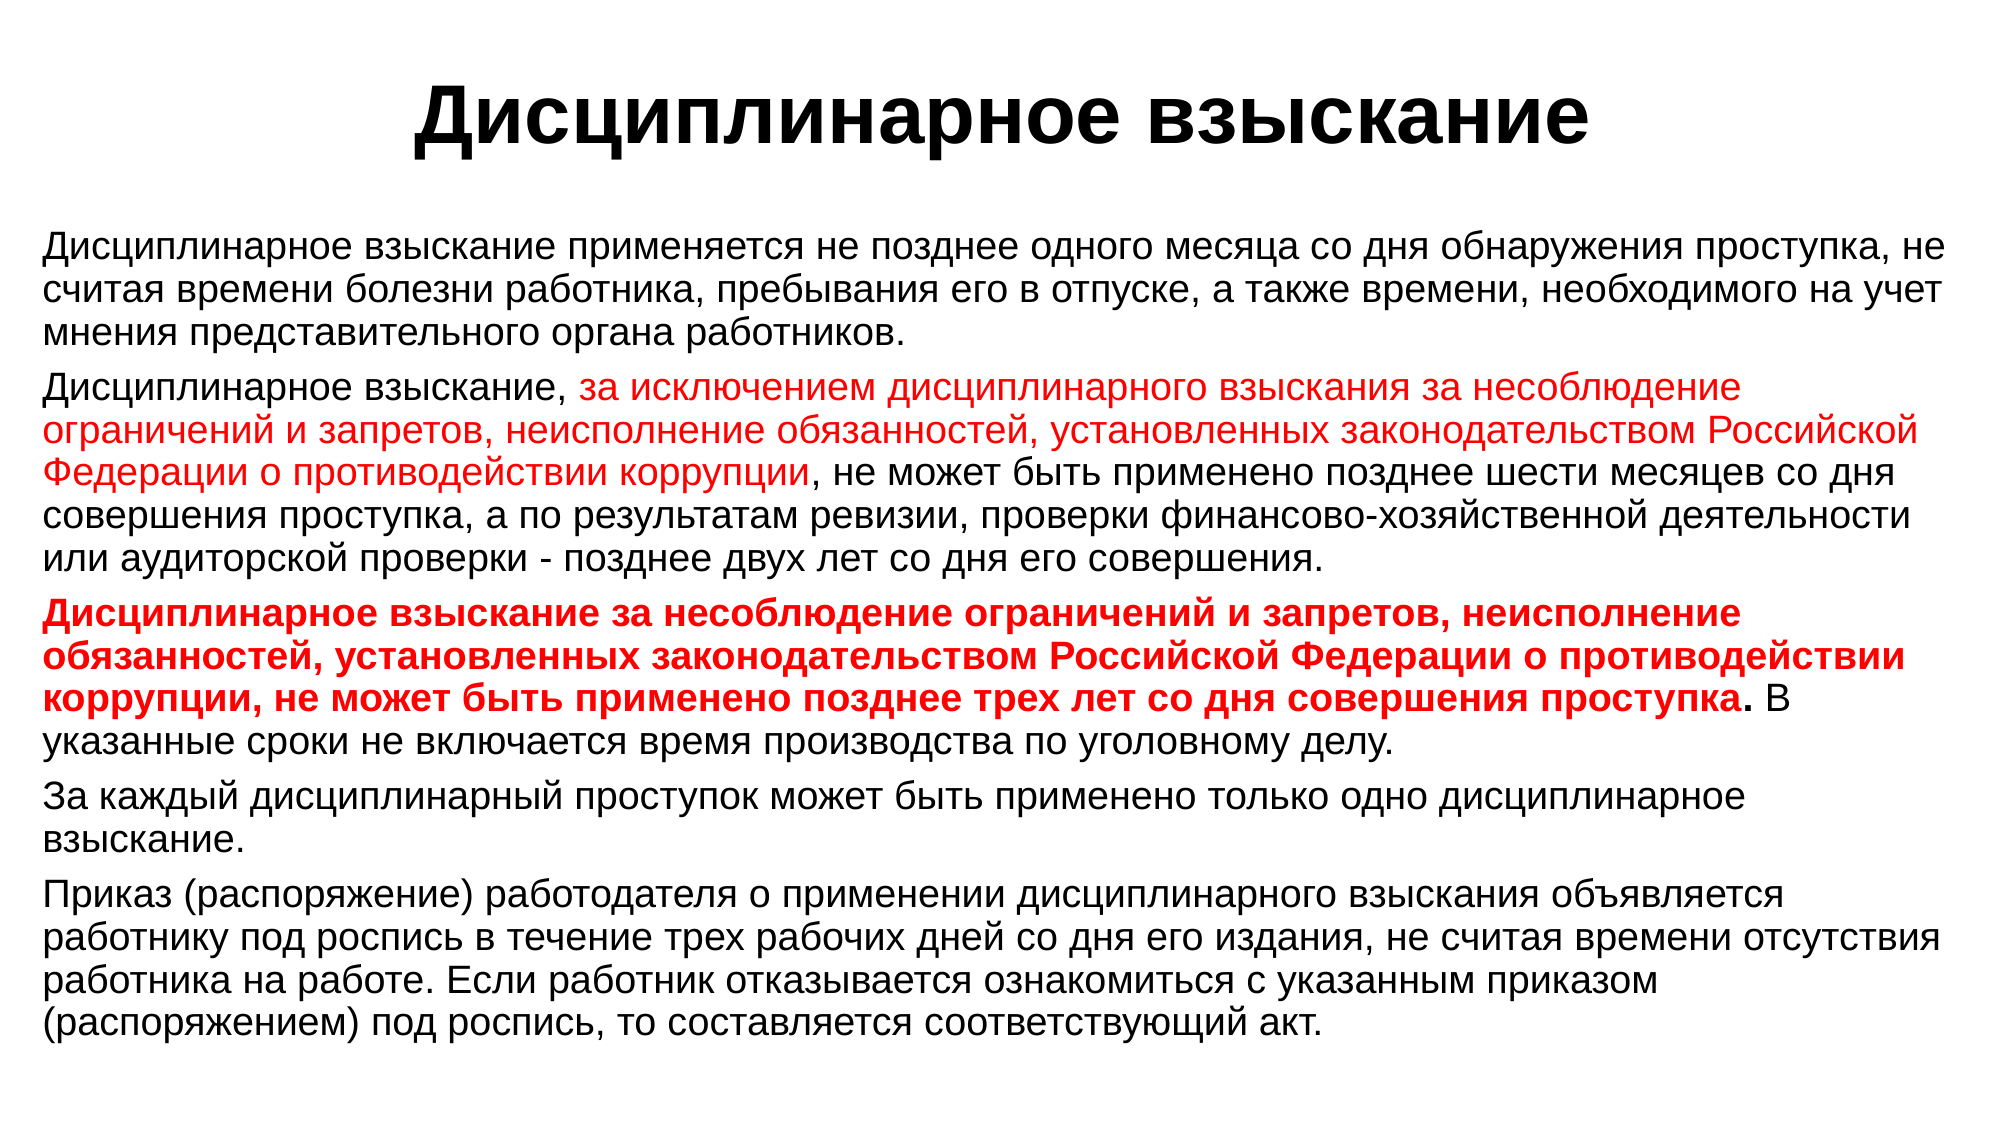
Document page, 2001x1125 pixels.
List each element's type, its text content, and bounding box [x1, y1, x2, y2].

list Дисциплинарное взыскание применяется не позднее одного месяца со дня обнаружения проступка, не считая времени болезни работника, пребывания его в отпуске, а также времени, необходимого на учет мнения представительного органа работников. Дисциплинарное взыскание, за исключением дисциплинарного взыскания за несоблюдение ограничений и запретов, неисполнение обязанностей, установленных законодательством Российской Федерации о противодействии коррупции, не может быть применено позднее шести месяцев со дня совершения проступка, а по результатам ревизии, проверки финансово-хозяйственной деятельности или аудиторской проверки - позднее двух лет со дня его совершения. Дисциплинарное взыскание за несоблюдение ограничений и запретов, неисполнение обязанностей, установленных законодательством Российской Федерации о противодействии коррупции, не может быть применено позднее трех лет со дня совершения проступка. В указанные сроки не включается время производства по уголовному делу. За каждый дисциплинарный проступок может быть применено только одно дисциплинарное взыскание. Приказ (распоряжение) работодателя о применении дисциплинарного взыскания объявляется работнику под роспись в течение трех рабочих дней со дня его издания, не считая времени отсутствия работника на работе. Если работник отказывается ознакомиться с указанным приказом (распоряжением) под роспись, то составляется соответствующий акт. [27, 218, 1976, 1109]
title Дисциплинарное взыскание [85, 42, 1945, 191]
